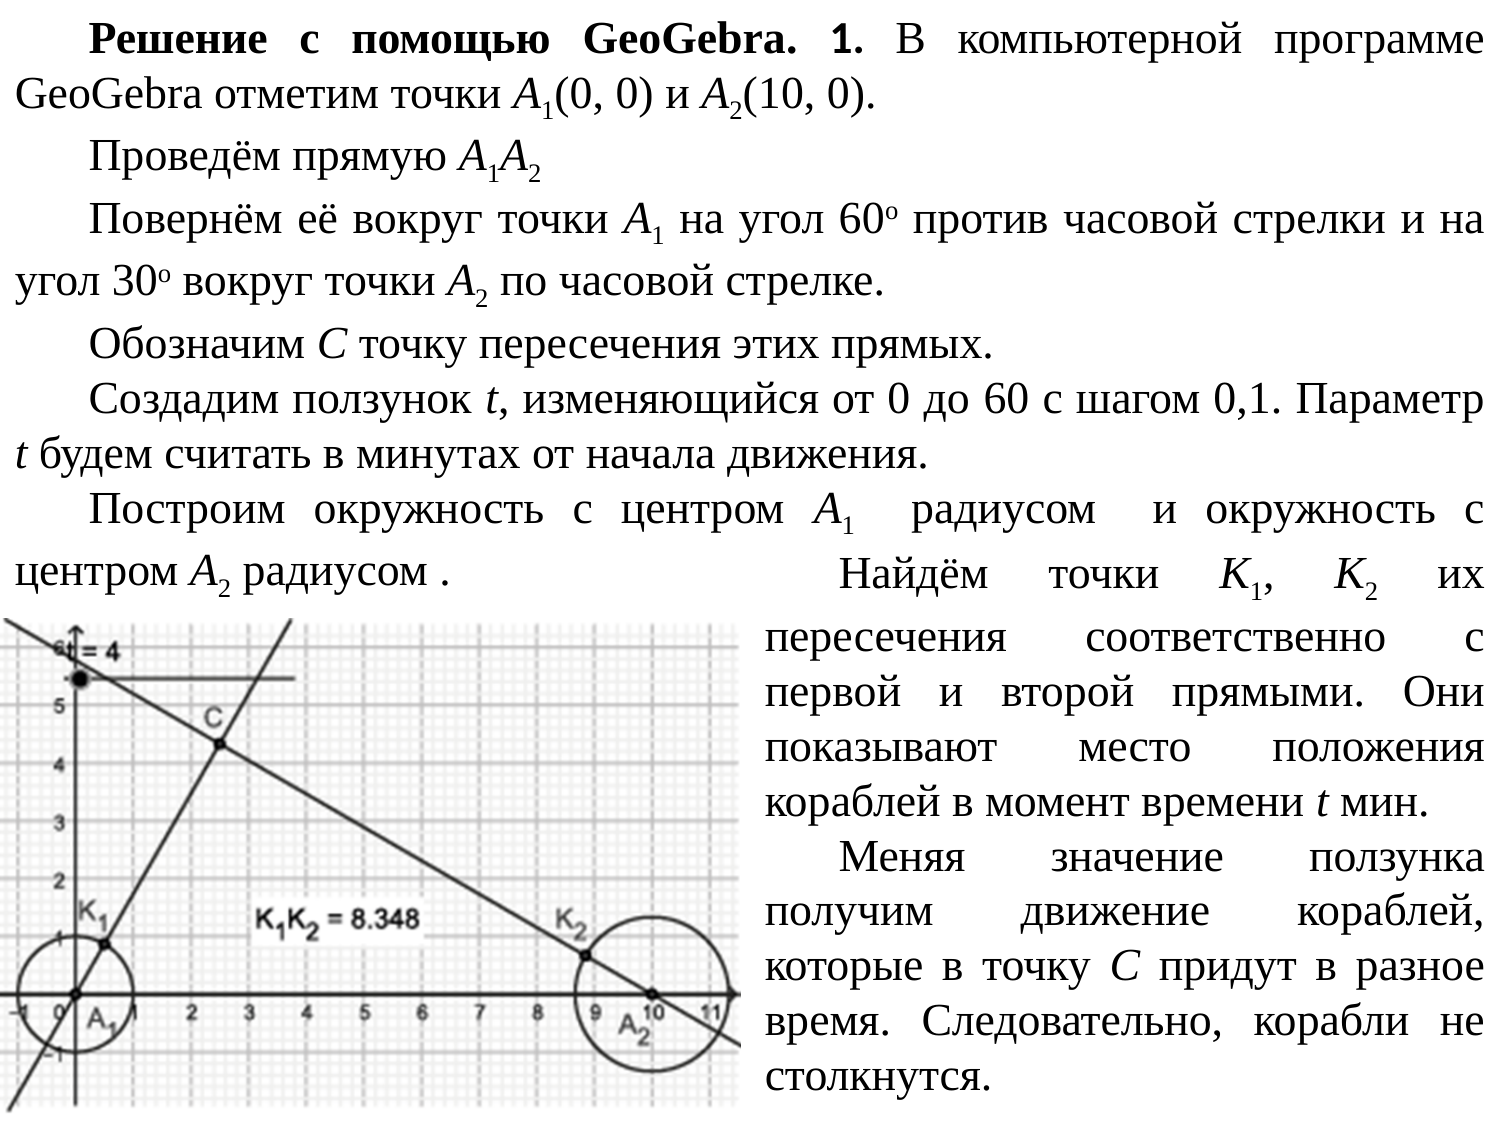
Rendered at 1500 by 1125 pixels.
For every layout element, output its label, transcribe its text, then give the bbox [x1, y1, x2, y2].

picture [0, 617, 741, 1115]
text_box Найдём точки K1, K2 их пересечения соответственно с первой и второй прямыми. Они показывают место положения кораблей в момент времени t мин. Меняя значение ползунка получим движение кораблей, которые в точку C придут в разное время. Следовательно, корабли не столкнутся. [749, 535, 1500, 1108]
